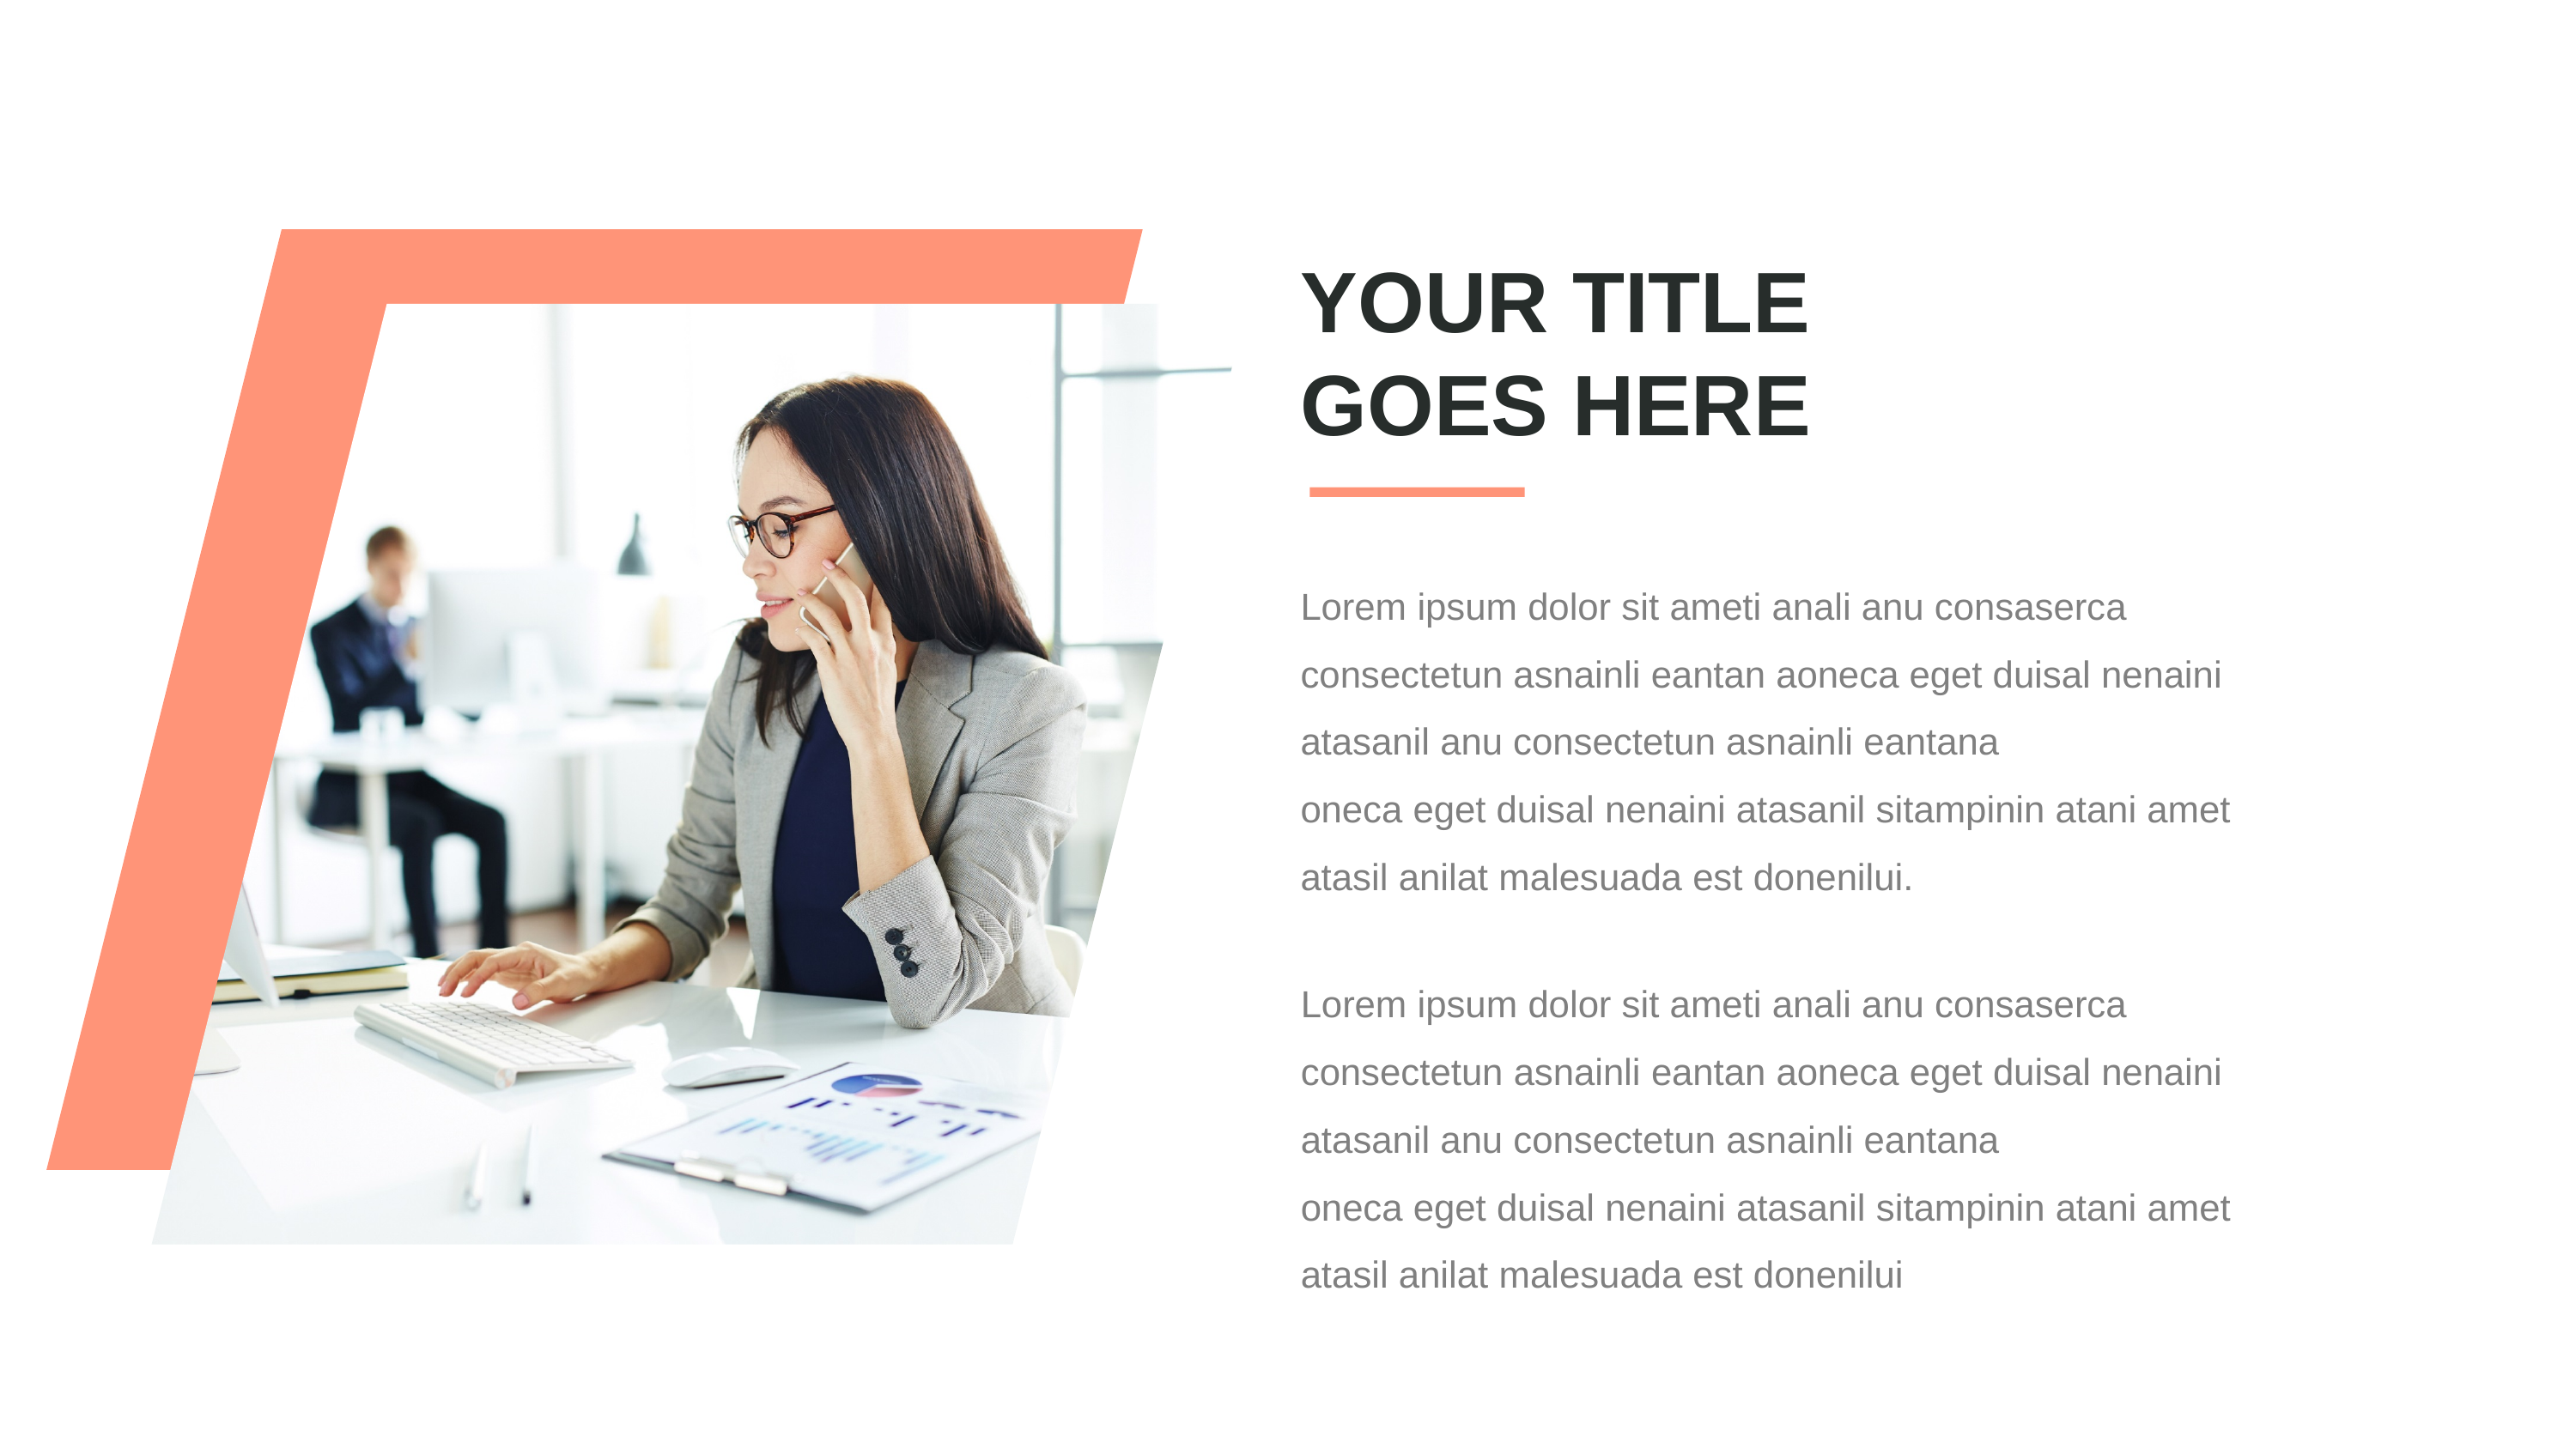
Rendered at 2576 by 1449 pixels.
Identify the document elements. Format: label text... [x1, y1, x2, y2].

picture [151, 303, 1249, 1245]
text_box Lorem ipsum dolor sit ameti anali anu consaserca consectetun asnainli eantan aoneca eget duisal nenaini atasanil anu consectetun asnainli eantana oneca eget duisal nenaini atasanil sitampinin atani amet atasil anilat malesuada est donenilui. [1287, 554, 2303, 905]
text_box [45, 747, 151, 1171]
text_box Lorem ipsum dolor sit ameti anali anu consaserca consectetun asnainli eantan aoneca eget duisal nenaini atasanil anu consectetun asnainli eantana oneca eget duisal nenaini atasanil sitampinin atani amet atasil anilat malesuada est donenilui [1287, 951, 2303, 1302]
text_box [1309, 487, 1526, 498]
text_box [262, 228, 1145, 303]
text_box YOUR TITLE GOES HERE [1287, 239, 1862, 459]
